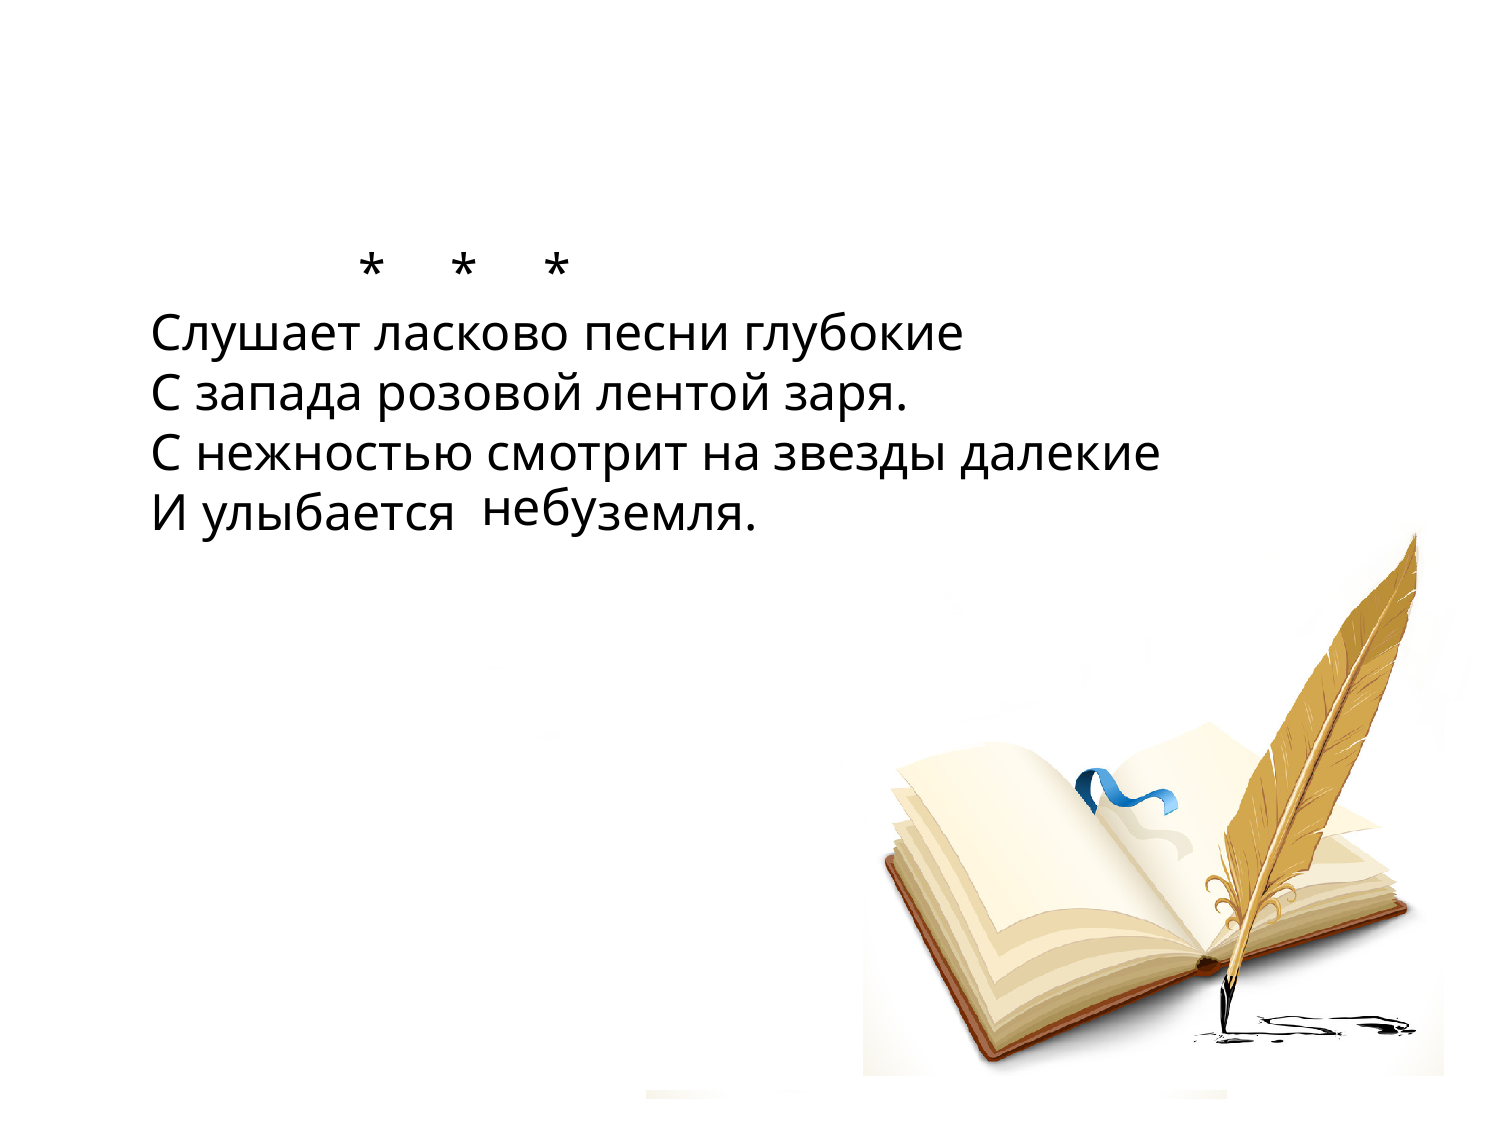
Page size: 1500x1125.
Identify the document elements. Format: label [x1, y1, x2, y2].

picture [0, 89, 1500, 1099]
